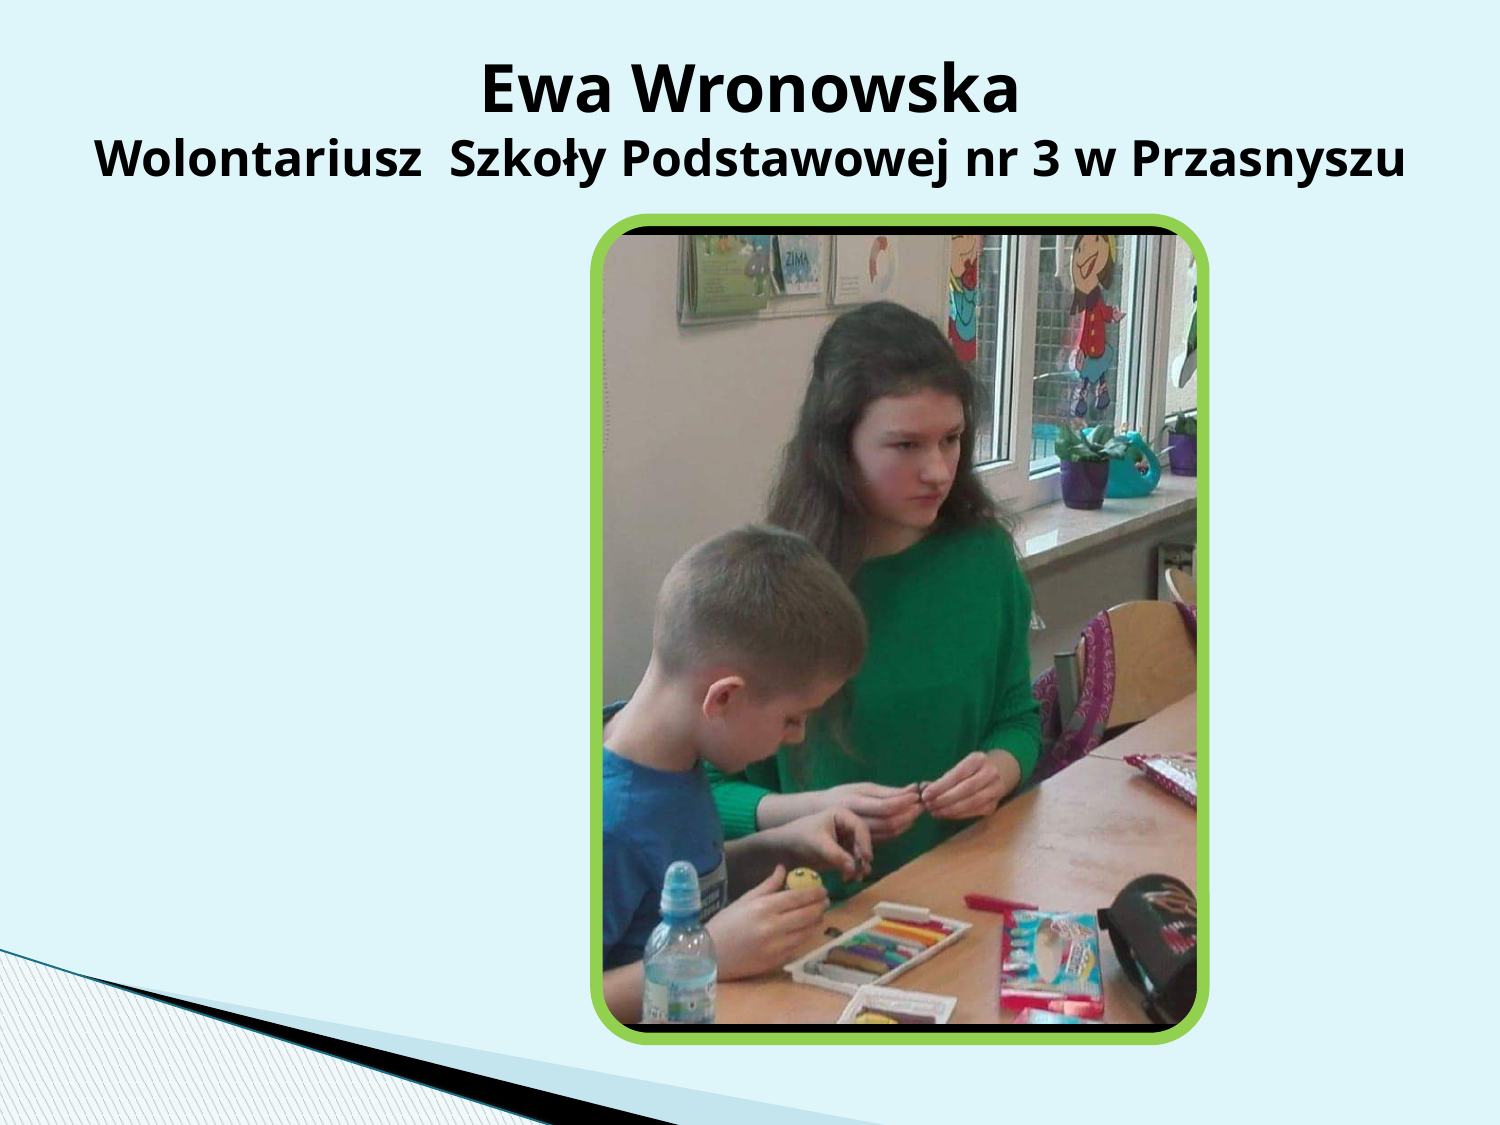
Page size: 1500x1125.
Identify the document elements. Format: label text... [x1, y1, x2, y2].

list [596, 219, 1204, 1040]
title Ewa Wronowska Wolontariusz Szkoły Podstawowej nr 3 w Przasnyszu [76, 0, 1425, 233]
